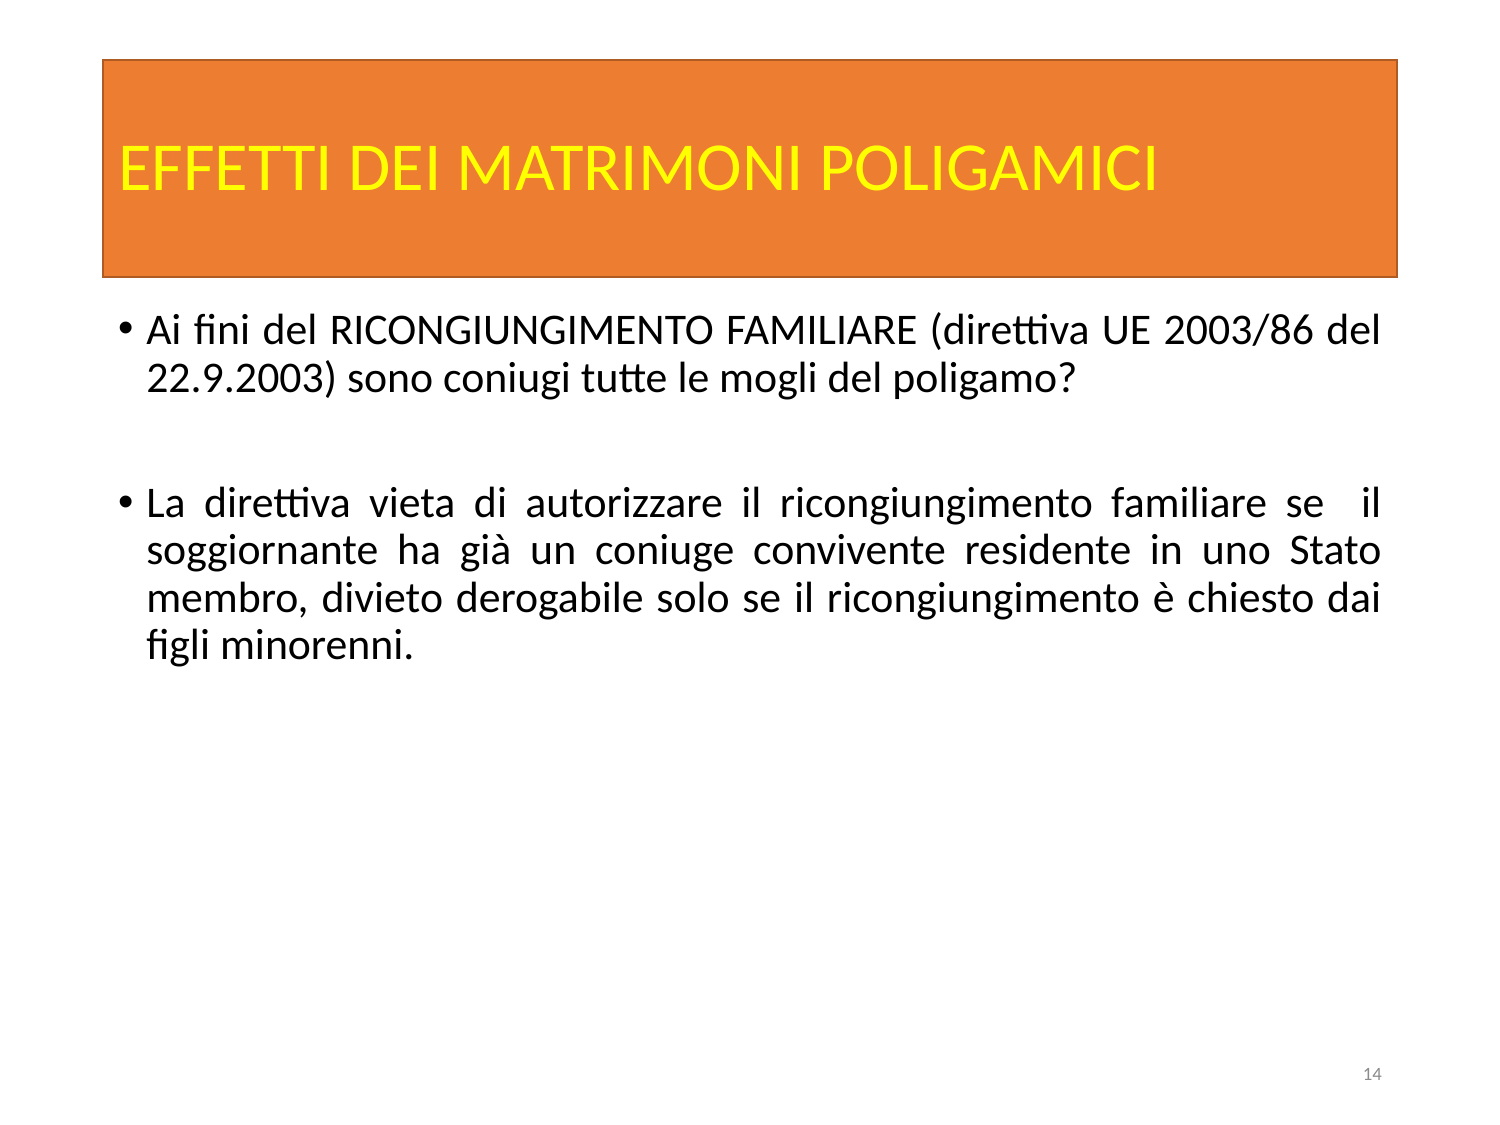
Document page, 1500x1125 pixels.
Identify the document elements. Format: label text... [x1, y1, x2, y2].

slide_number 14 [1059, 1042, 1397, 1103]
list Ai fini del RICONGIUNGIMENTO FAMILIARE (direttiva UE 2003/86 del 22.9.2003) sono coniugi tutte le mogli del poligamo? La direttiva vieta di autorizzare il ricongiungimento familiare se il soggiornante ha già un coniuge convivente residente in uno Stato membro, divieto derogabile solo se il ricongiungimento è chiesto dai figli minorenni. [103, 299, 1397, 1014]
title EFFETTI DEI MATRIMONI POLIGAMICI [102, 59, 1398, 278]
